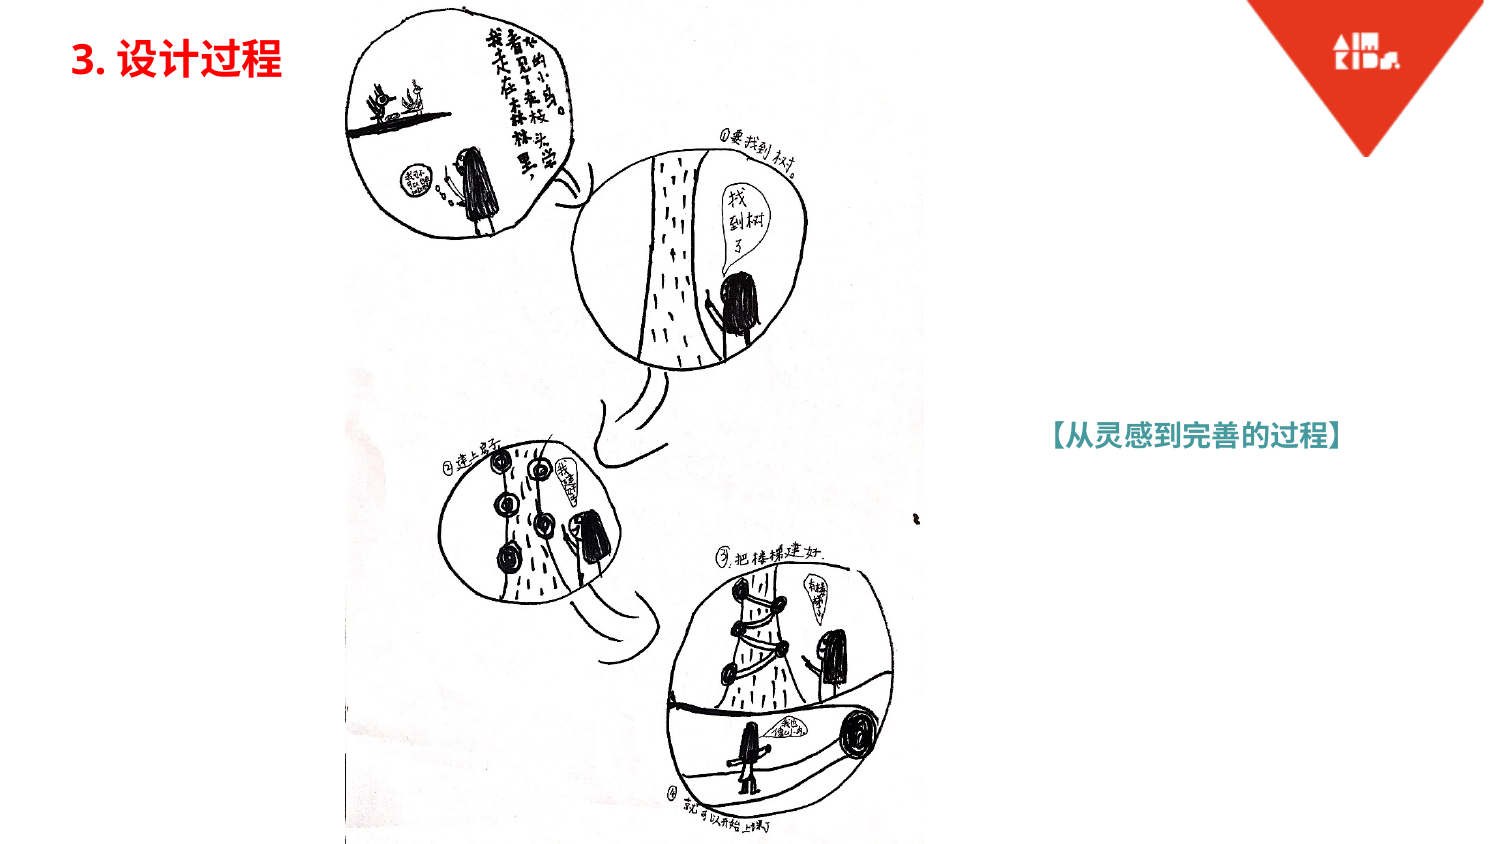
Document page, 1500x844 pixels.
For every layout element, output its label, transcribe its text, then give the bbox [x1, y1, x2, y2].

text_box 【从灵感到完善的过程】 [1021, 410, 1385, 467]
picture [1246, 0, 1484, 157]
text_box 3.设计过程 [55, 25, 345, 131]
picture [345, 0, 924, 844]
